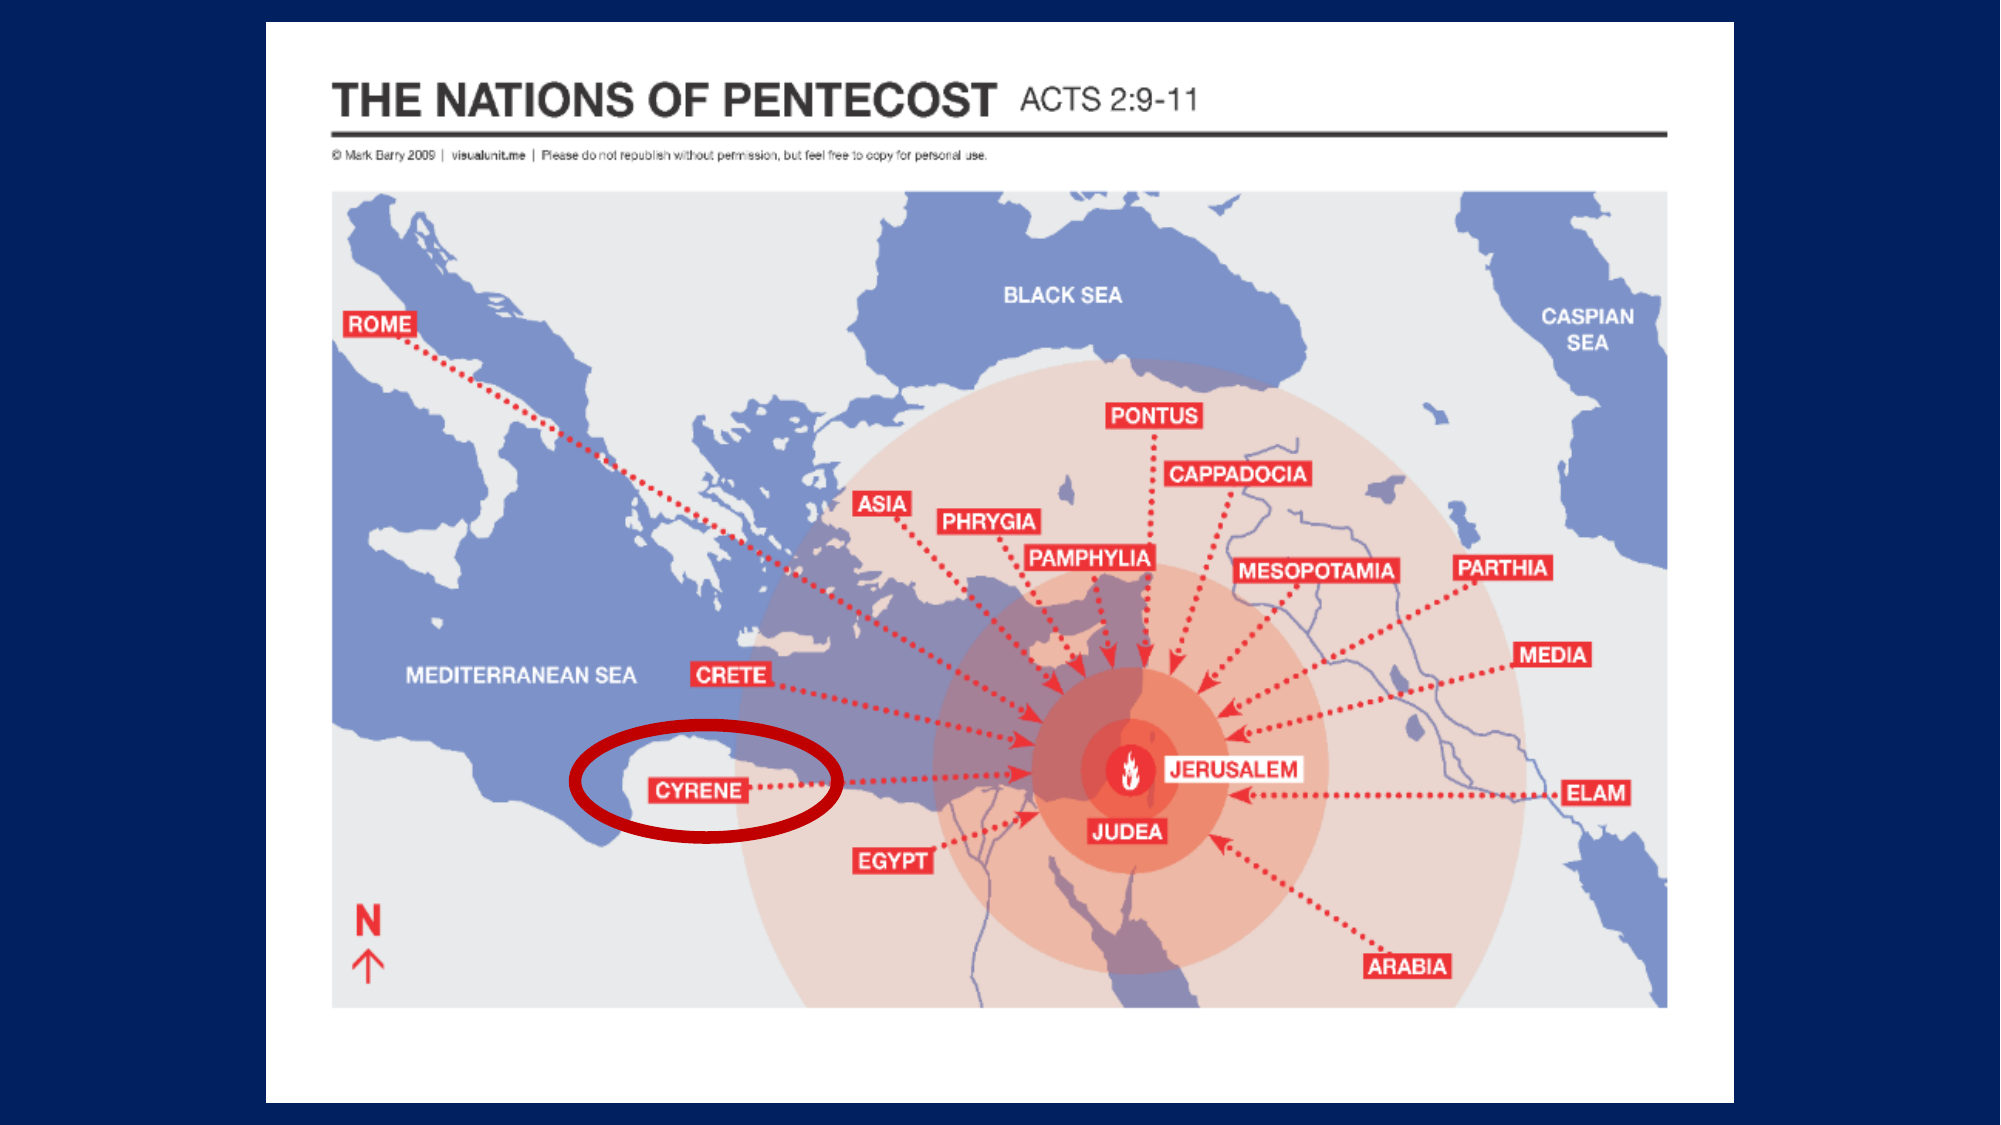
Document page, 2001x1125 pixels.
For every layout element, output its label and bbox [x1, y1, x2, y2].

picture [266, 22, 1734, 1103]
